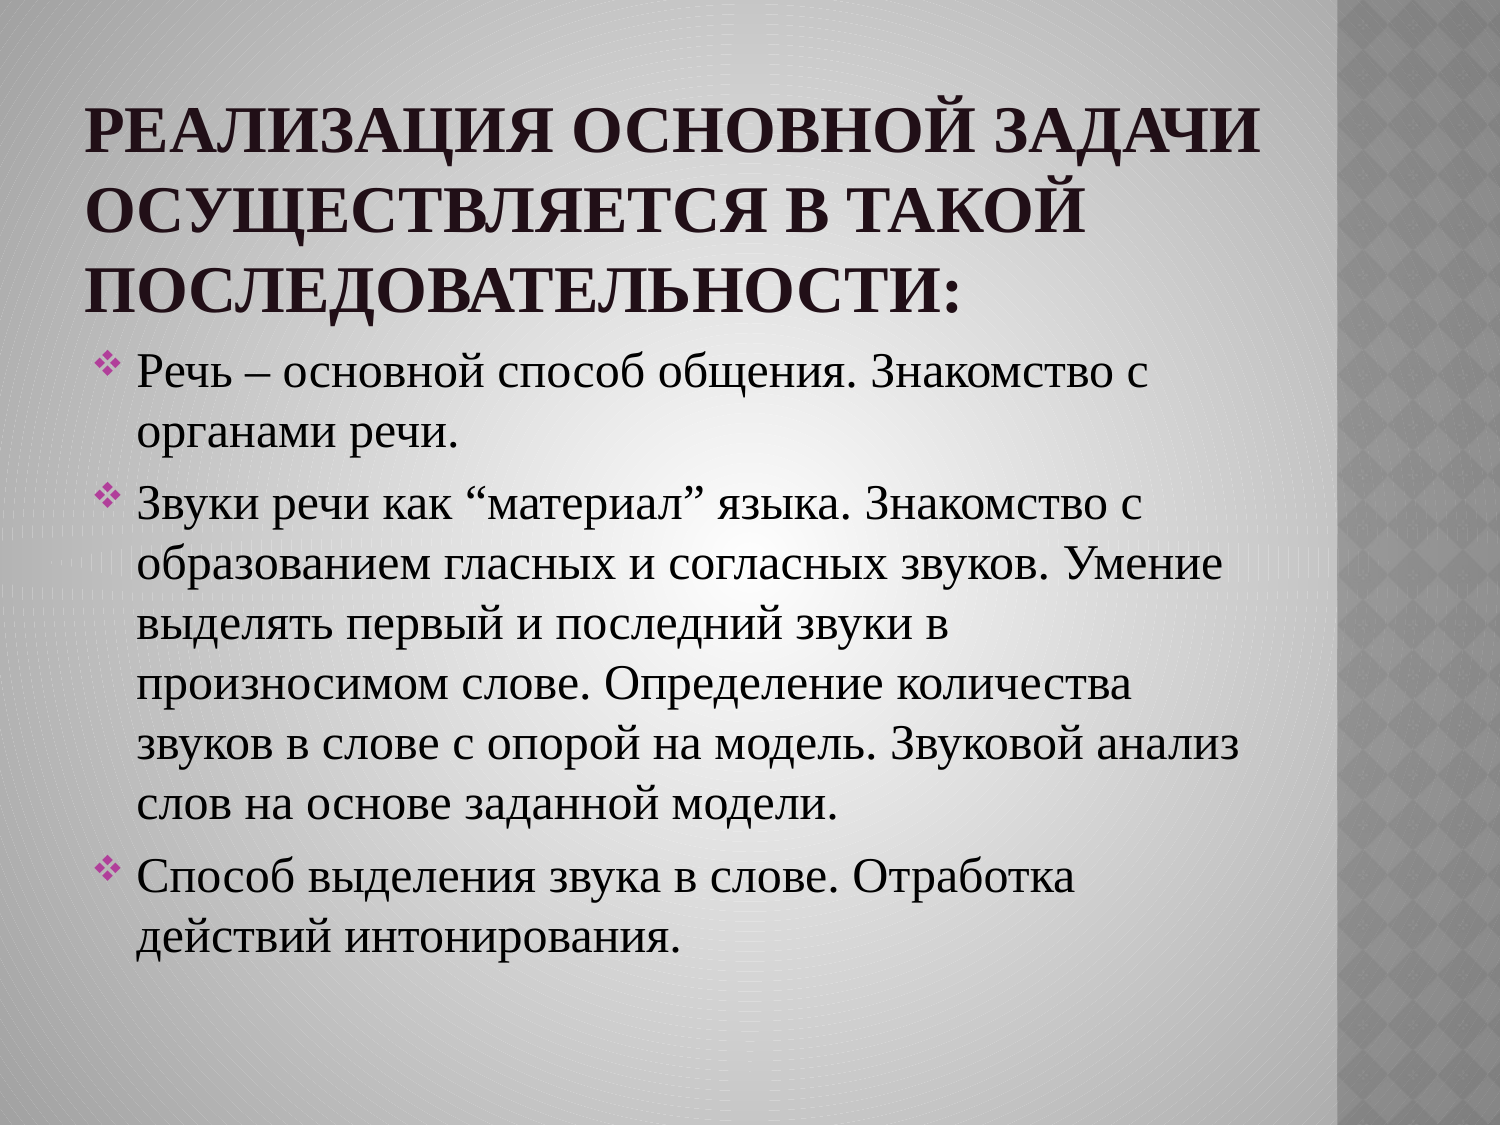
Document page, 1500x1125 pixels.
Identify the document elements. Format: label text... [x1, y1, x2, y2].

title Реализация основной задачи осуществляется в такой последовательности: [76, 54, 1276, 327]
list Речь – основной способ общения. Знакомство с органами речи. Звуки речи как “материал” языка. Знакомство с образованием гласных и согласных звуков. Умение выделять первый и последний звуки в произносимом слове. Определение количества звуков в слове с опорой на модель. Звуковой анализ слов на основе заданной модели. Способ выделения звука в слове. Отработка действий интонирования. [76, 329, 1265, 1125]
